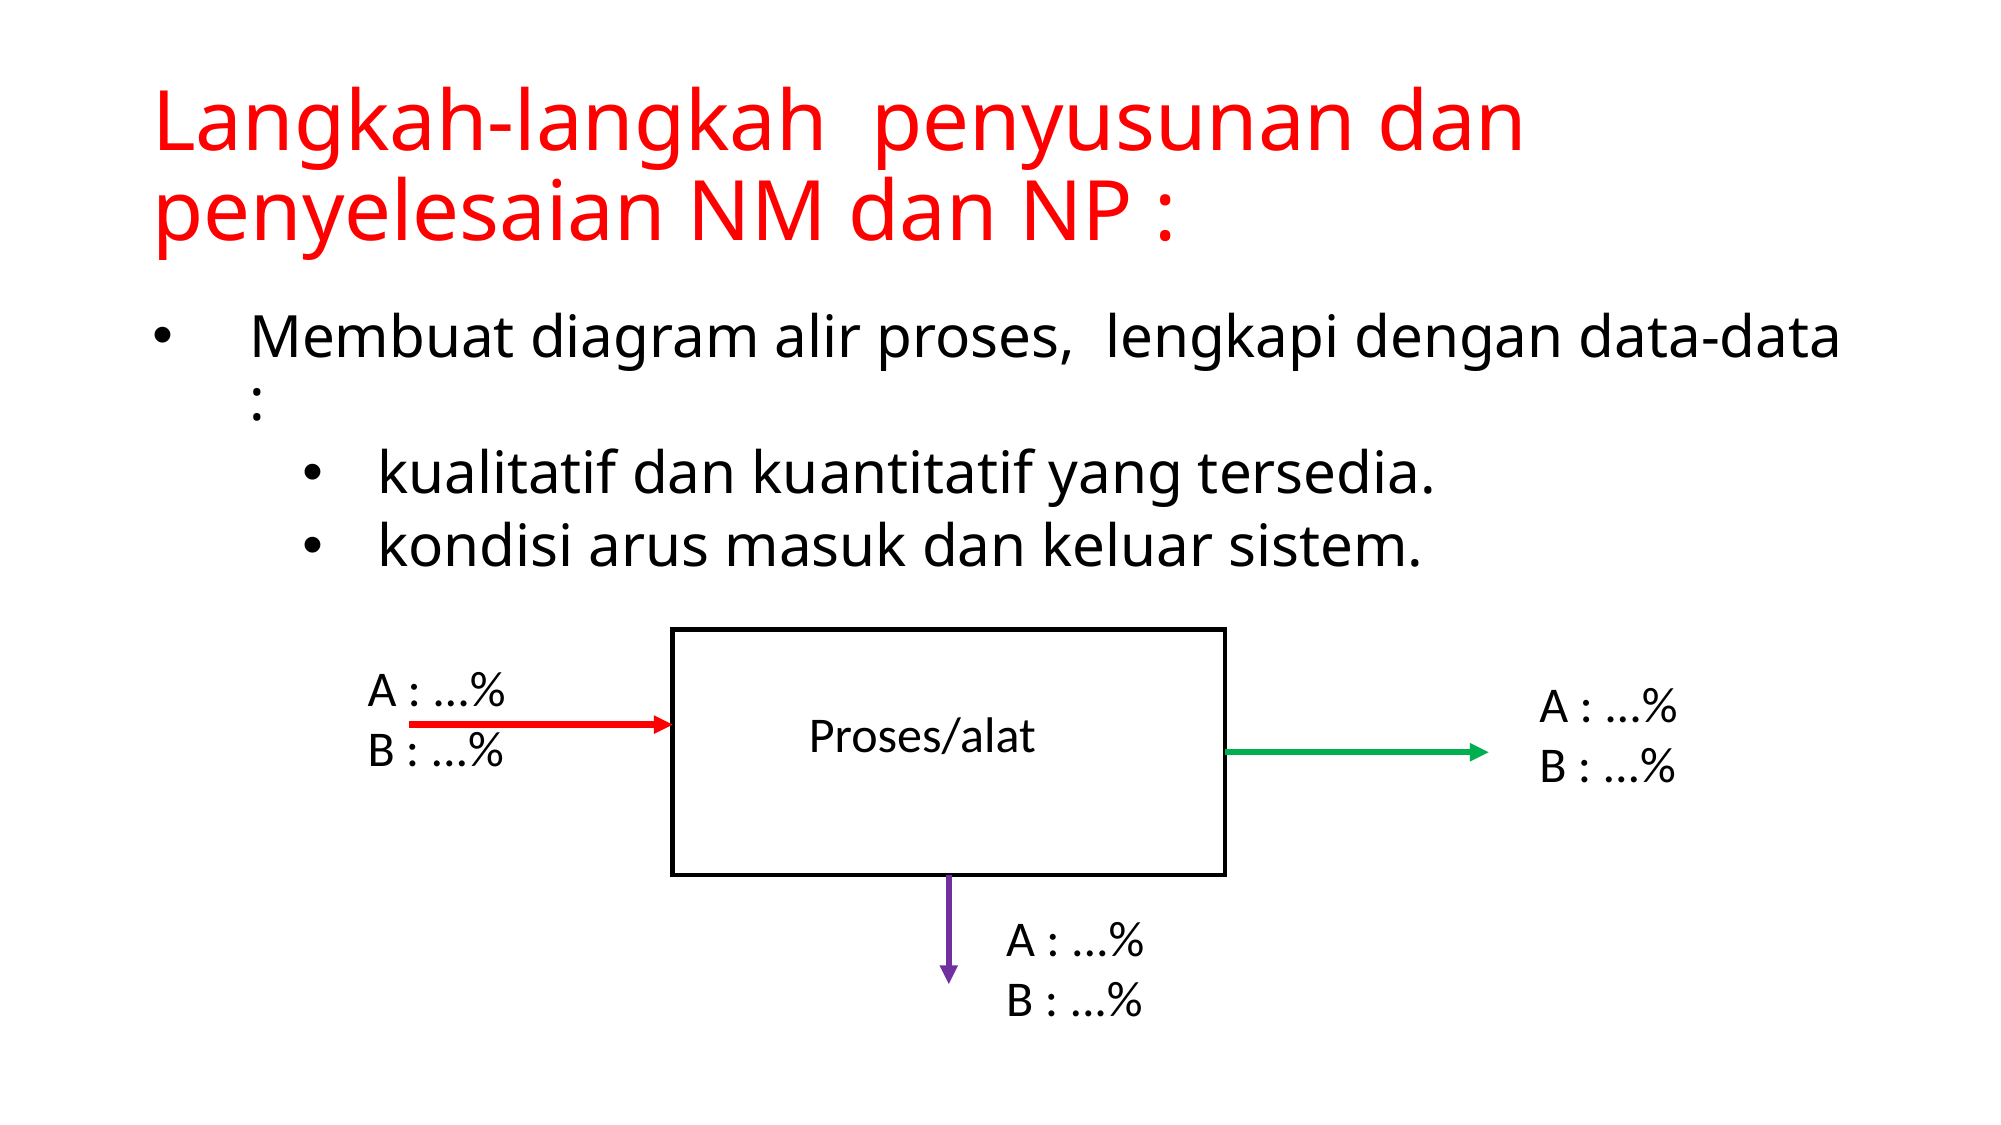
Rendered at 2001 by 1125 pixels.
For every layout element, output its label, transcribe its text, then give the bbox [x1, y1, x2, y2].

text_box A : ...% B : ...% [352, 648, 542, 784]
text_box Proses/alat [794, 695, 1095, 771]
text_box A : ...% B : ...% [991, 899, 1181, 1034]
text_box [672, 628, 1226, 876]
title Langkah-langkah penyusunan dan penyelesaian NM dan NP : [137, 59, 1863, 278]
text_box A : ...% B : ...% [1524, 665, 1714, 800]
list Membuat diagram alir proses, lengkapi dengan data-data : kualitatif dan kuantitatif yang tersedia. kondisi arus masuk dan keluar sistem. [137, 299, 1863, 1014]
